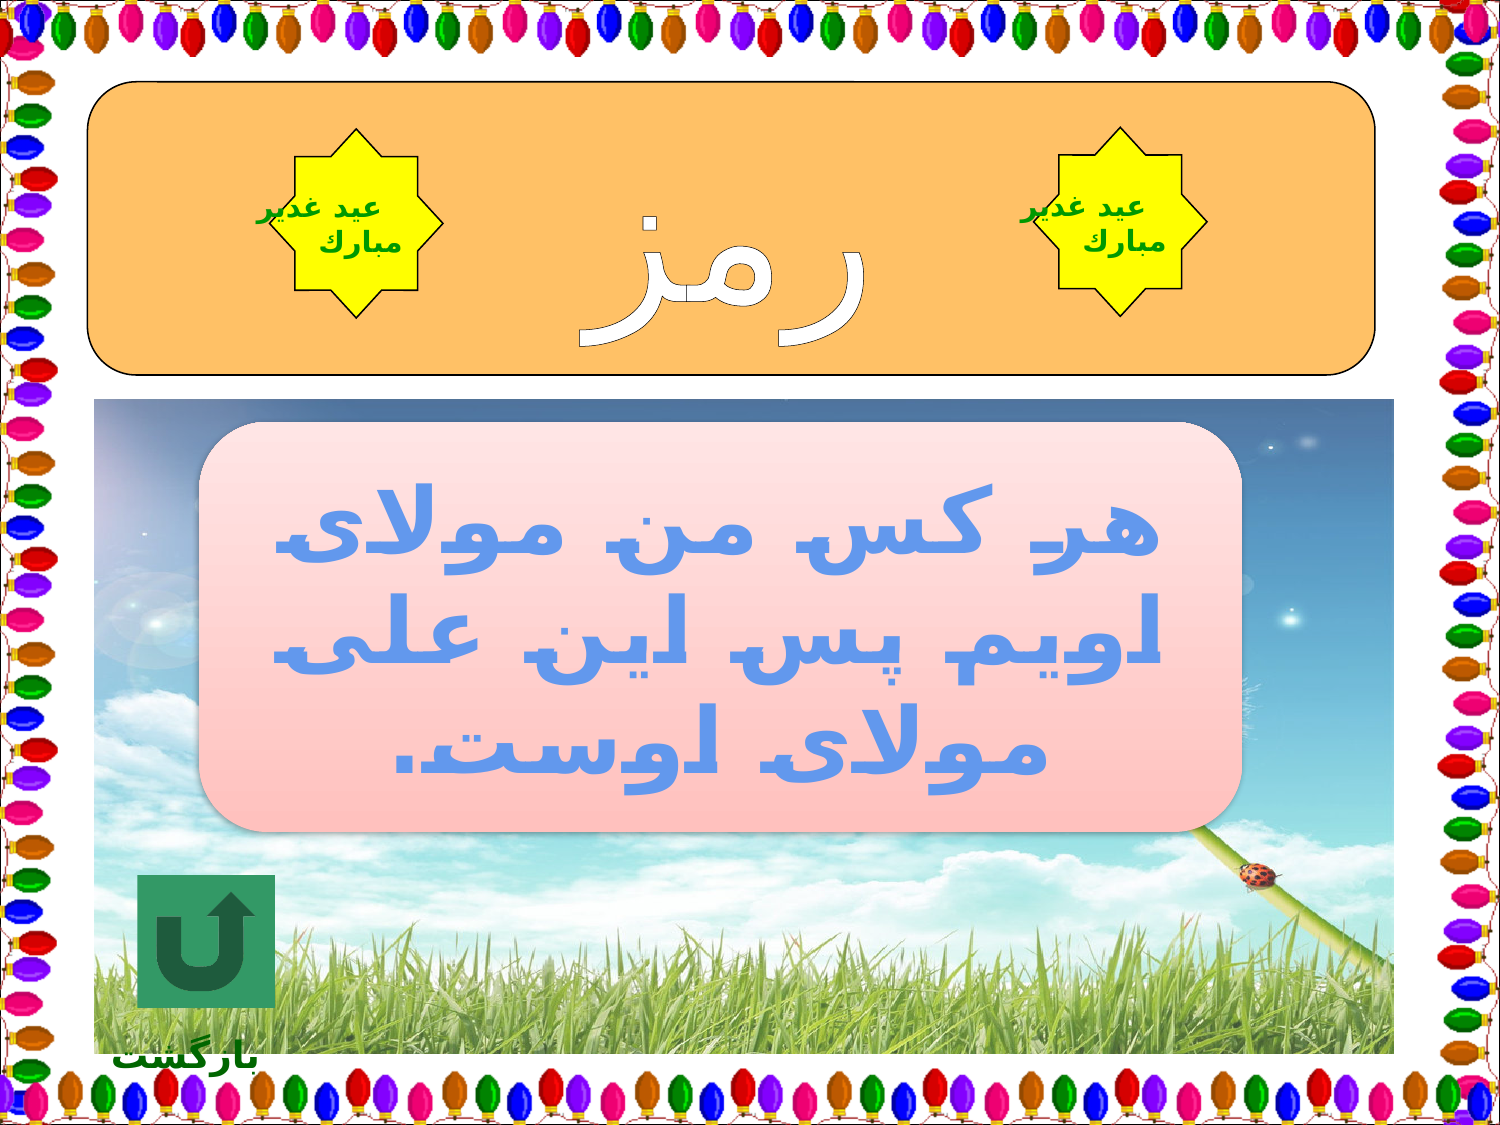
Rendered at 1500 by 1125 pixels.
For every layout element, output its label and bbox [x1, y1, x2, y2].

text_box [0, 0, 1500, 1125]
